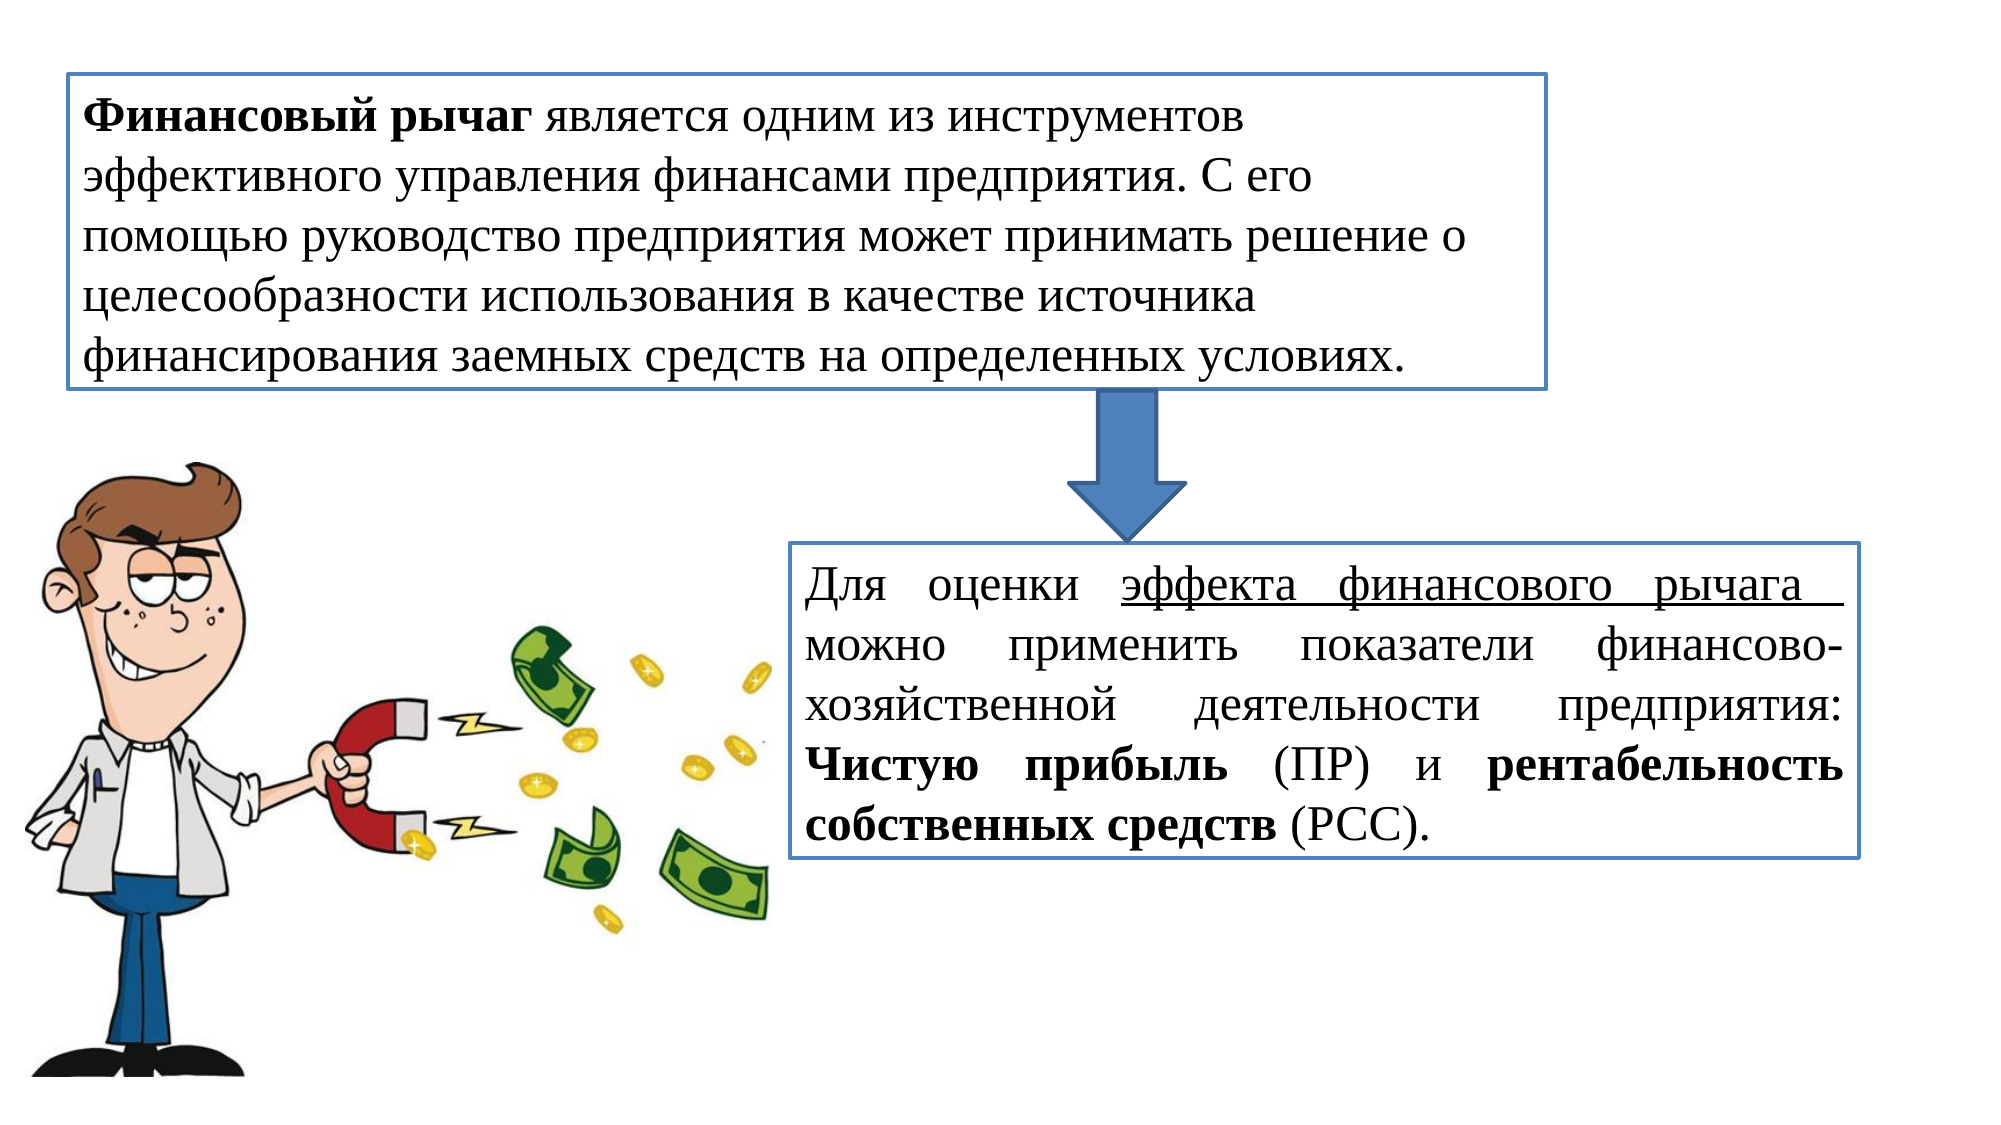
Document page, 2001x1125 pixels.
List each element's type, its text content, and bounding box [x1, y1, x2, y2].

text_box Финансовый рычаг является одним из инструментов эффективного управления финансами предприятия. С его помощью руководство предприятия может принимать решение о целесообразности использования в качестве источника финансирования заемных средств на определенных условиях. [66, 72, 1548, 391]
text_box [1066, 388, 1188, 544]
text_box Для оценки эффекта финансового рычага можно применить показатели финансово-хозяйственной деятельности предприятия: Чистую прибыль (ПР) и рентабельность собственных средств (РСС). [788, 541, 1861, 860]
picture [25, 462, 772, 1077]
